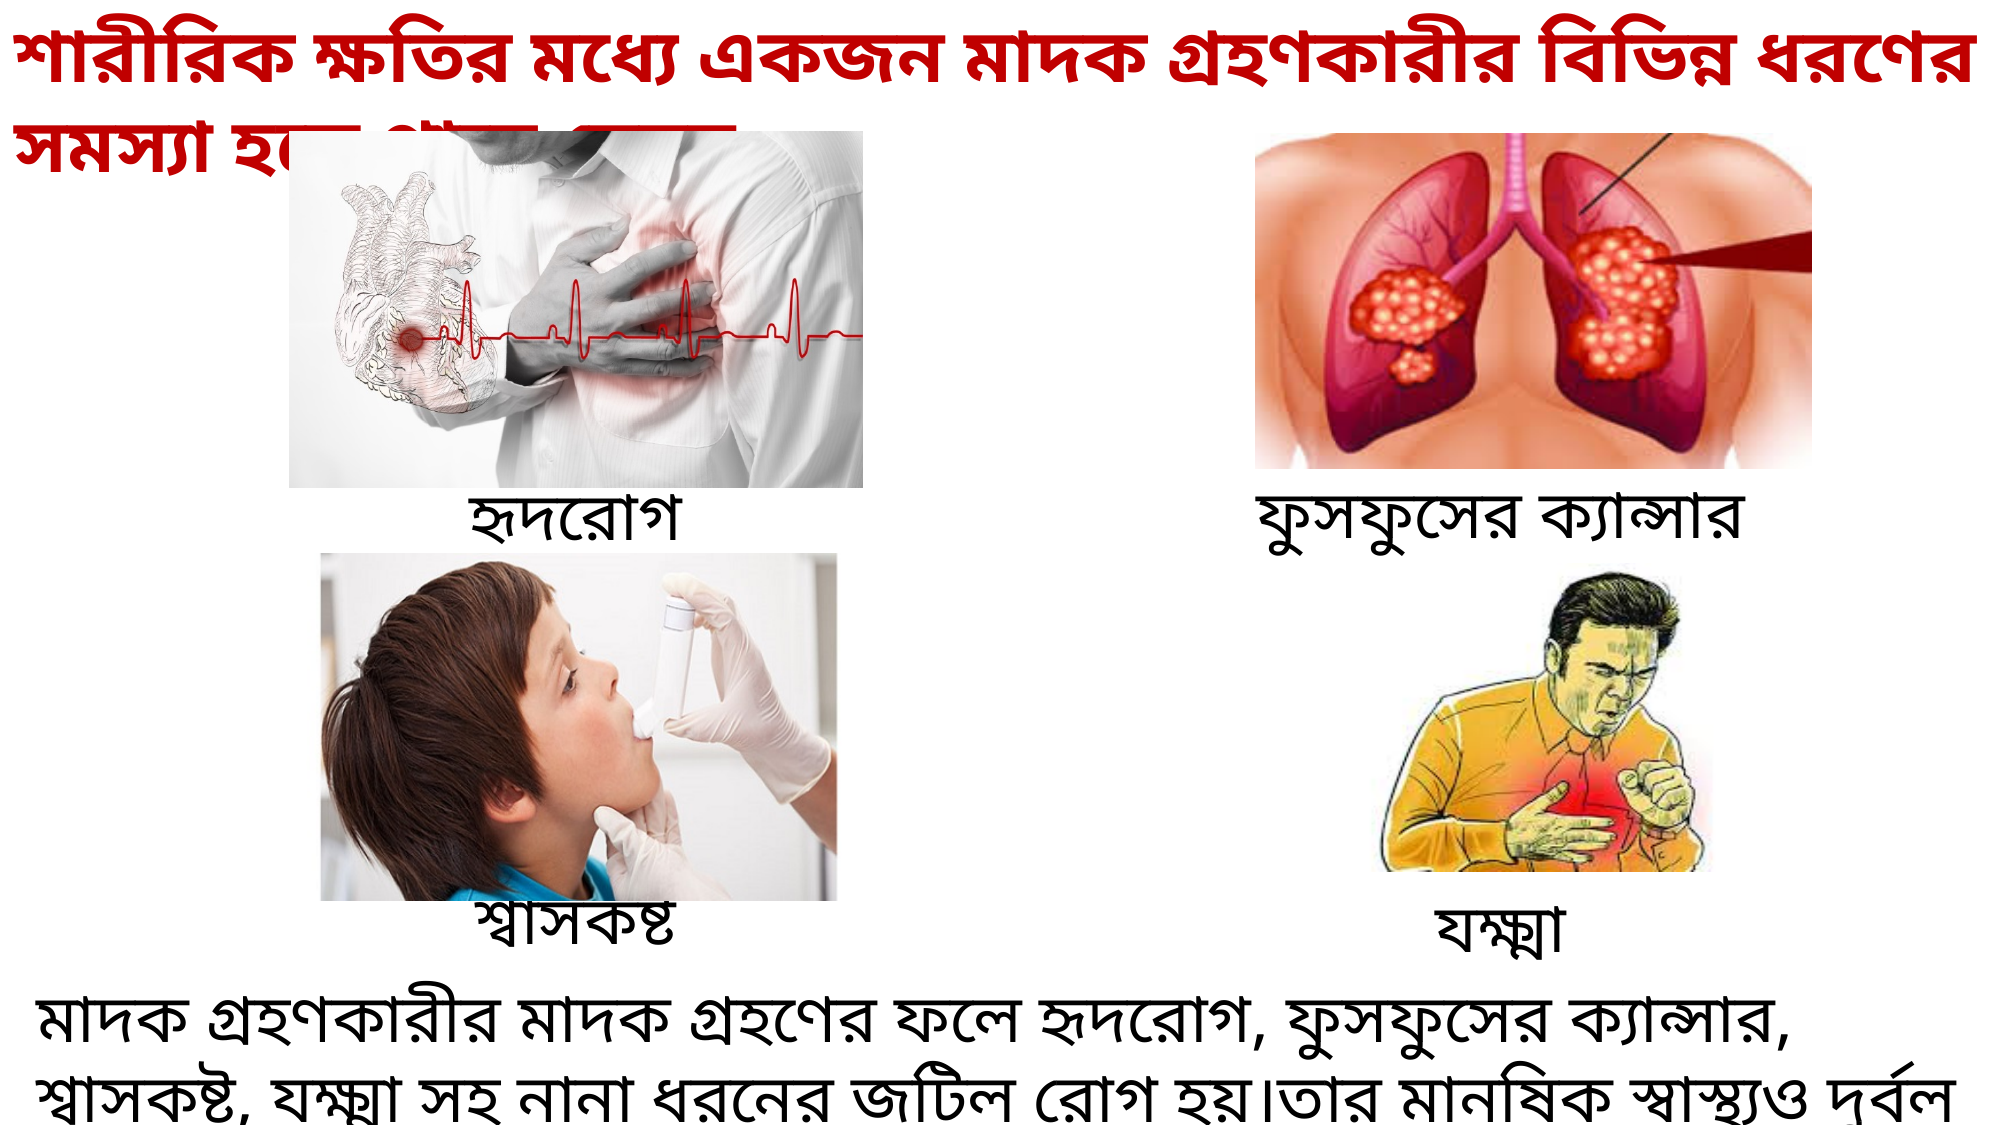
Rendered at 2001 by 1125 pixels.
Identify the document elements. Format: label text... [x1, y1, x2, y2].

picture [1255, 133, 1812, 469]
picture [289, 131, 863, 488]
picture [1279, 563, 1812, 872]
text_box শ্বাসকষ্ট [438, 901, 714, 966]
text_box হৃদরোগ [361, 488, 790, 553]
text_box ফুসফুসের ক্যান্সার [1190, 464, 1812, 560]
text_box মাদক গ্রহণকারীর মাদক গ্রহণের ফলে হৃদরোগ, ফুসফুসের ক্যান্সার, শ্বাসকষ্ট, যক্ষ্মা সহ নানা ধরনের জটিল রোগ হয়।তার মানষিক স্বাস্থ্যও দুর্বল হয়ে পড়ে ফলে হতাশা ও হীনমন্যতায় ভোগে। [19, 967, 2000, 1125]
text_box শারীরিক ক্ষতির মধ্যে একজন মাদক গ্রহণকারীর বিভিন্ন ধরণের সমস্যা হতে পারে,যেমন- [0, 0, 2000, 195]
picture [289, 553, 863, 901]
text_box যক্ষ্মা [1344, 877, 1658, 973]
